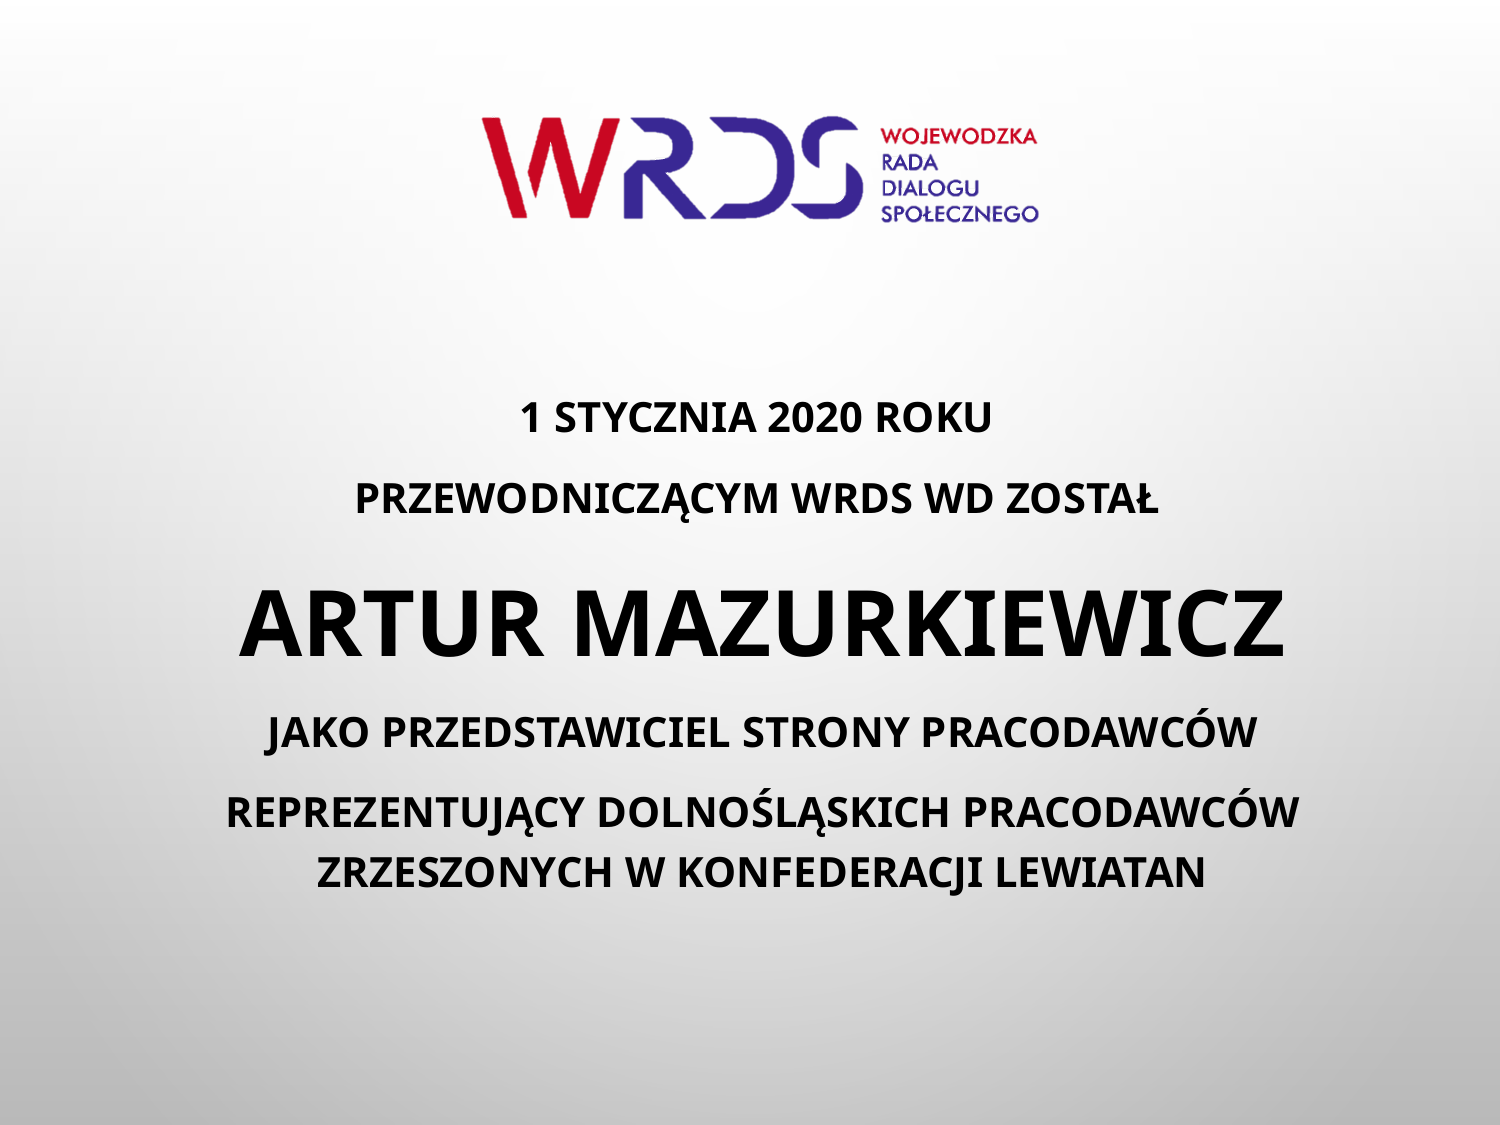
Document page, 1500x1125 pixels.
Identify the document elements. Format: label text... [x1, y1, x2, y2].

list 1 stycznia 2020 roku przewodniczącym WRDS WD został Artur Mazurkiewicz jako przedstawiciel strony pracodawców reprezentujący Dolnośląskich Pracodawców zrzeszonych w Konfederacji Lewiatan [100, 302, 1425, 1005]
picture [0, 0, 1500, 1125]
